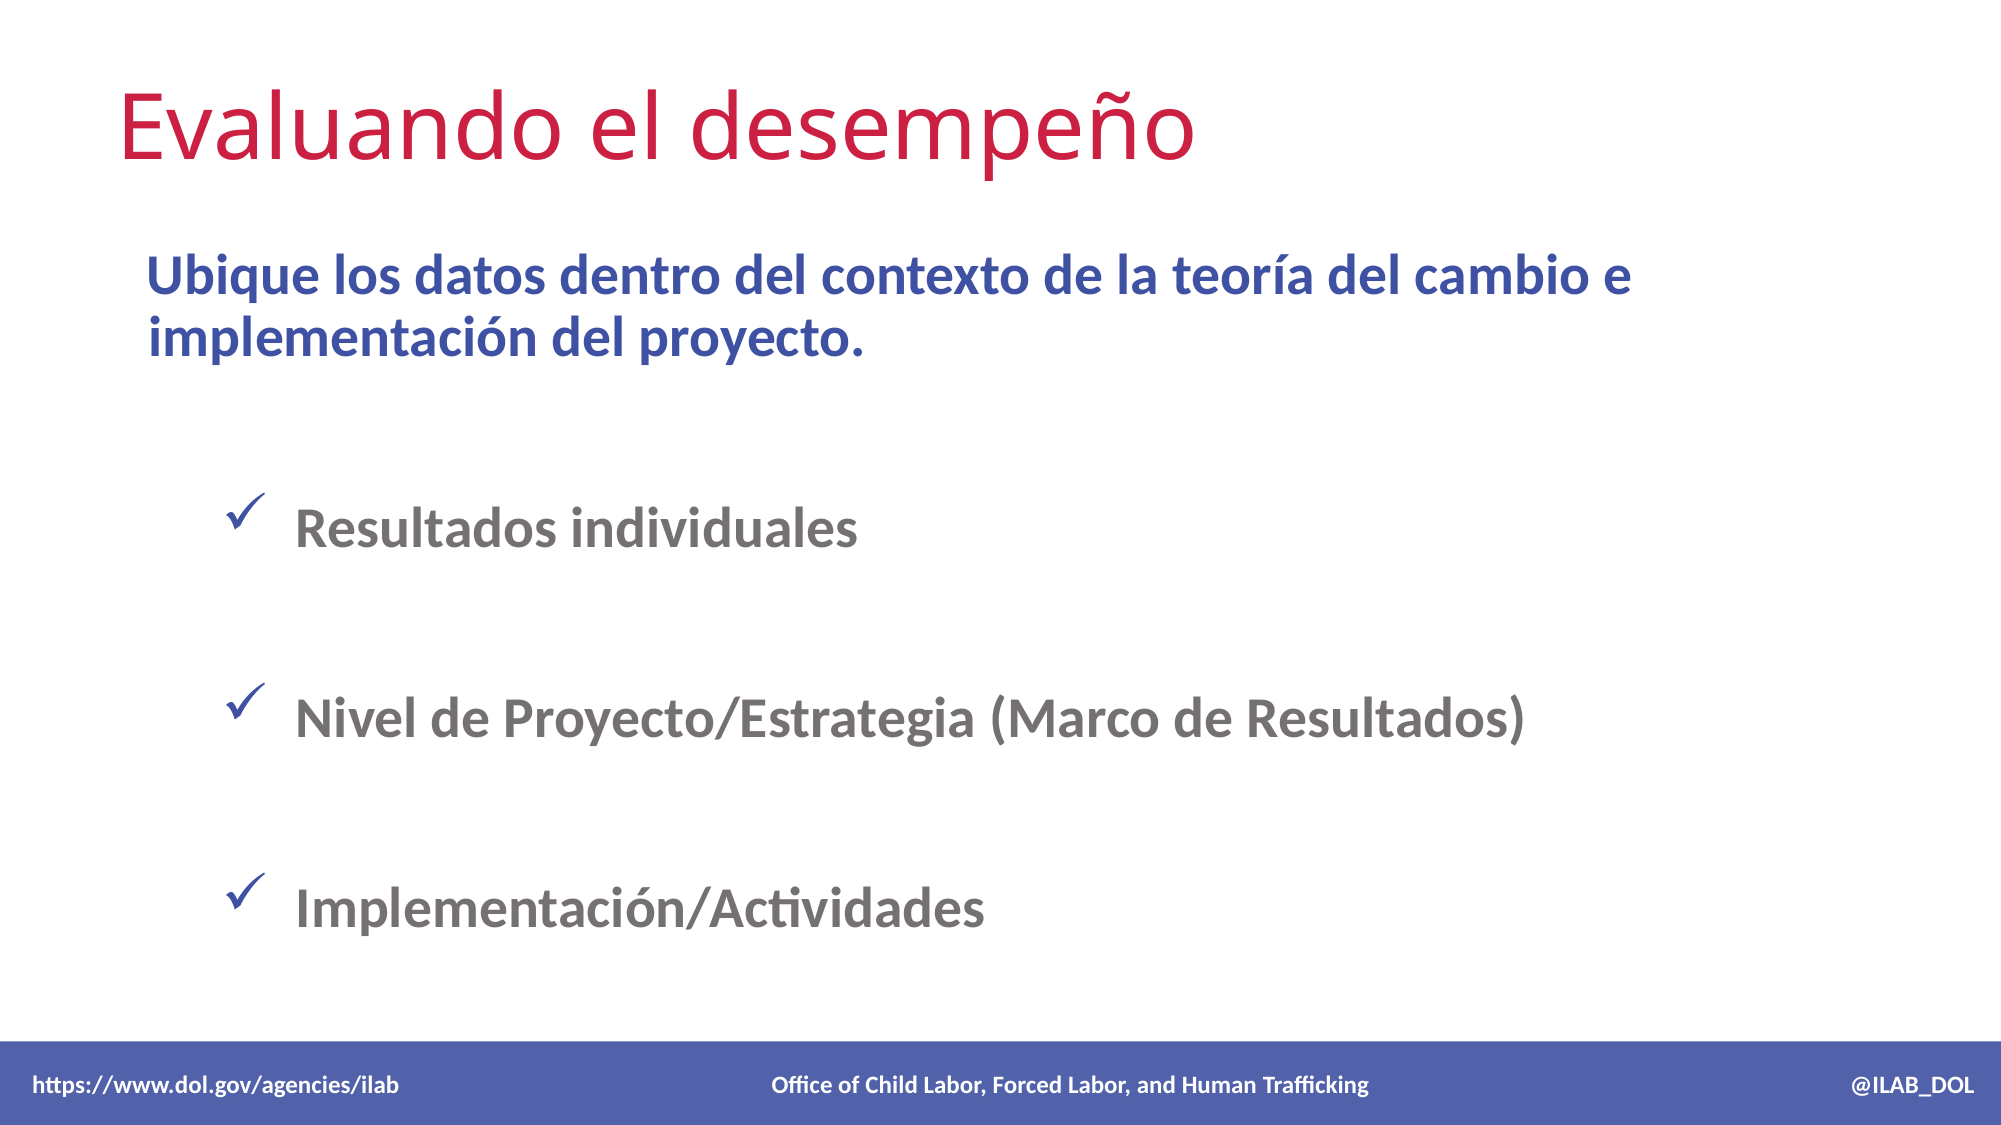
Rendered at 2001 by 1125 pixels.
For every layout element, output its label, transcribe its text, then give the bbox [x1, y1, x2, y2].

list Ubique los datos dentro del contexto de la teoría del cambio e implementación del proyecto. Resultados individuales Nivel de Proyecto/Estrategia (Marco de Resultados) Implementación/Actividades [114, 236, 1879, 951]
footer https://www.dol.gov/agencies/ilab Office of Child Labor, Forced Labor, and Human Trafficking @ILAB_DOL [0, 1041, 2000, 1125]
title Evaluando el desempeño [101, 21, 1788, 239]
